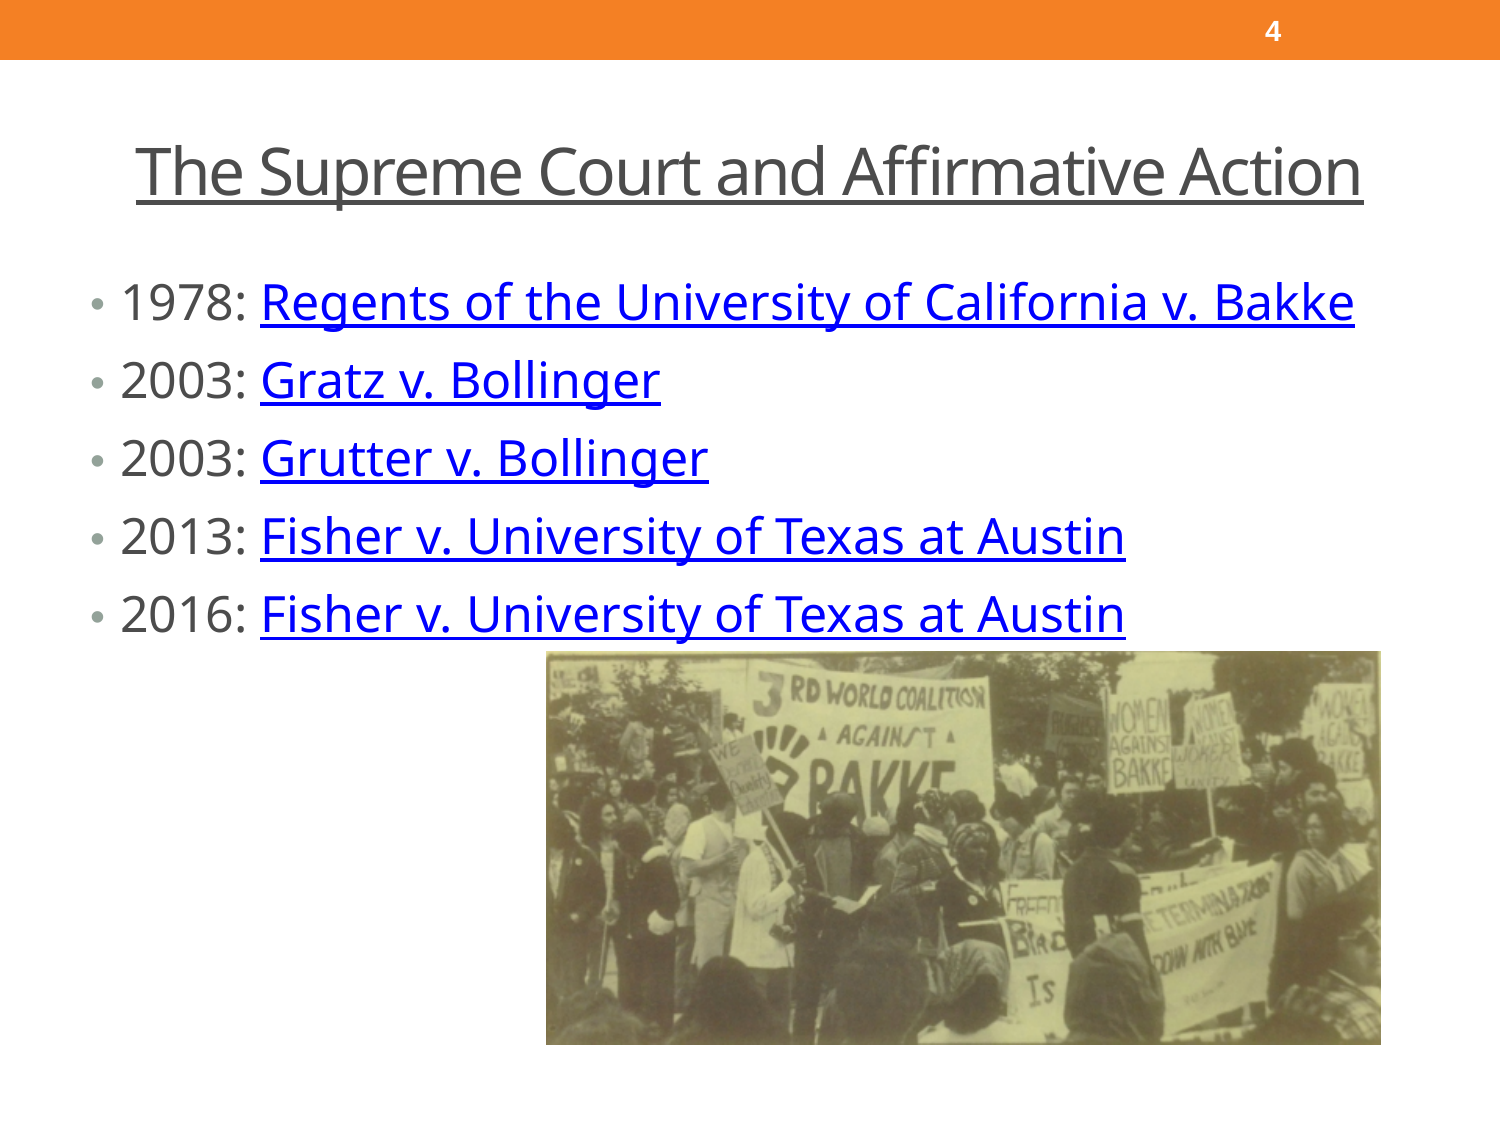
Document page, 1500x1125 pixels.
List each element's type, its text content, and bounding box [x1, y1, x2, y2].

slide_number 4 [1250, 3, 1425, 57]
title The Supreme Court and Affirmative Action [75, 87, 1425, 250]
list 1978: Regents of the University of California v. Bakke 2003: Gratz v. Bollinger 2003: Grutter v. Bollinger 2013: Fisher v. University of Texas at Austin 2016: Fisher v. University of Texas at Austin [75, 262, 1425, 1063]
picture [545, 651, 1382, 1045]
